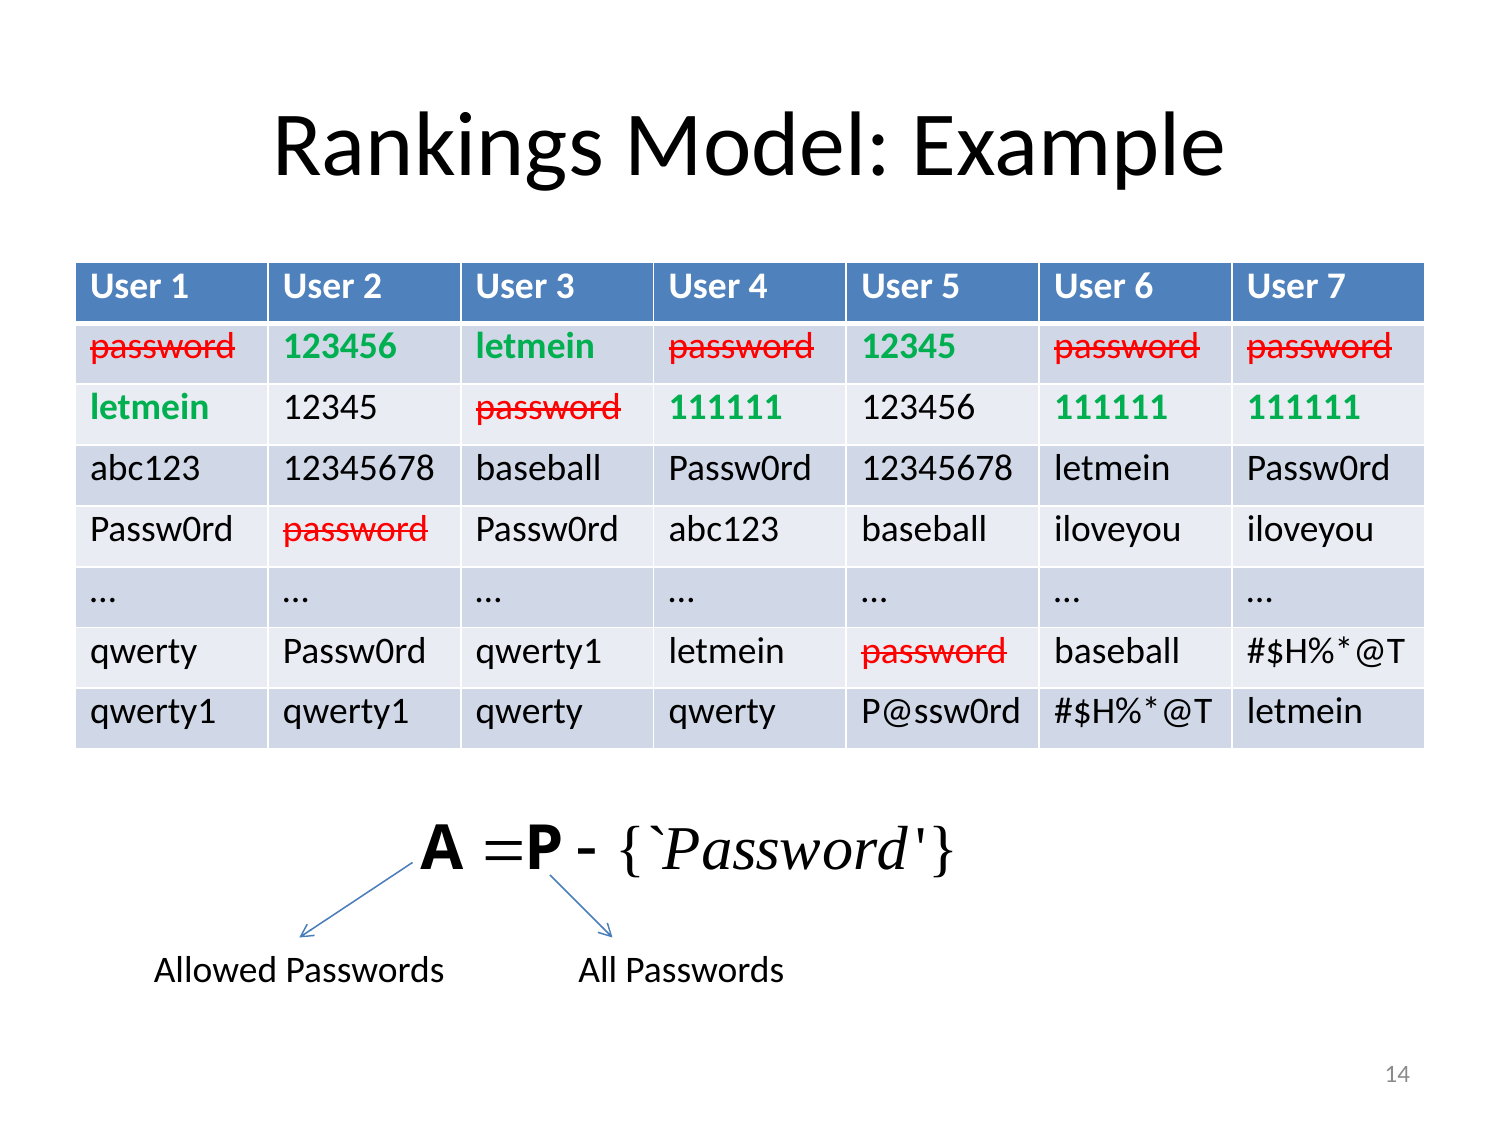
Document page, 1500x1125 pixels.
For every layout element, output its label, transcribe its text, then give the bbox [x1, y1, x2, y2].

title Rankings Model: Example [75, 45, 1425, 233]
table_cell #$H%*@T [1040, 689, 1231, 748]
table_cell 111111 [1040, 385, 1231, 444]
text_box All Passwords [563, 937, 800, 998]
table_header User 2 [269, 263, 460, 321]
table_header User 4 [654, 263, 845, 321]
table_cell baseball [462, 446, 653, 505]
table_cell 12345 [269, 385, 460, 444]
slide_number 13 [1074, 1042, 1425, 1103]
table_cell password [462, 385, 653, 444]
table_cell 12345678 [269, 446, 460, 505]
table_cell 12345 [847, 326, 1038, 383]
table_header User 6 [1040, 263, 1231, 321]
table_cell Passw0rd [1233, 446, 1424, 505]
table_cell qwerty1 [76, 689, 267, 748]
table_cell … [1233, 568, 1424, 627]
table_cell Passw0rd [76, 507, 267, 566]
table_header User 1 [76, 263, 267, 321]
table_cell password [847, 628, 1038, 687]
table_cell qwerty [76, 628, 267, 687]
table_cell … [847, 568, 1038, 627]
table_cell iloveyou [1040, 507, 1231, 566]
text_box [409, 812, 966, 896]
table_cell … [462, 568, 653, 627]
table_header User 5 [847, 263, 1038, 321]
table_cell P@ssw0rd [847, 689, 1038, 748]
table_cell letmein [654, 628, 845, 687]
table_cell 123456 [269, 326, 460, 383]
table_cell password [76, 326, 267, 383]
table_cell abc123 [654, 507, 845, 566]
table_cell qwerty [654, 689, 845, 748]
table_cell Passw0rd [654, 446, 845, 505]
text_box Allowed Passwords [138, 937, 460, 998]
table_cell letmein [76, 385, 267, 444]
table_cell Passw0rd [269, 628, 460, 687]
table_cell iloveyou [1233, 507, 1424, 566]
table_cell qwerty1 [462, 628, 653, 687]
table_cell … [1040, 568, 1231, 627]
table_cell Passw0rd [462, 507, 653, 566]
table_cell letmein [1233, 689, 1424, 748]
table_cell … [76, 568, 267, 627]
table_cell letmein [1040, 446, 1231, 505]
table_cell 111111 [654, 385, 845, 444]
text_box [299, 862, 413, 938]
table_cell 12345678 [847, 446, 1038, 505]
table_cell password [269, 507, 460, 566]
table_cell abc123 [76, 446, 267, 505]
table_cell #$H%*@T [1233, 628, 1424, 687]
table_cell … [654, 568, 845, 627]
table_cell qwerty1 [269, 689, 460, 748]
table_cell qwerty [462, 689, 653, 748]
table_cell baseball [1040, 628, 1231, 687]
table_cell 111111 [1233, 385, 1424, 444]
table_cell password [1040, 326, 1231, 383]
table_cell … [269, 568, 460, 627]
table_cell letmein [462, 326, 653, 383]
table_cell password [654, 326, 845, 383]
table_header User 3 [462, 263, 653, 321]
table_cell 123456 [847, 385, 1038, 444]
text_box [549, 874, 613, 938]
table_header User 7 [1233, 263, 1424, 321]
table_cell password [1233, 326, 1424, 383]
table_cell baseball [847, 507, 1038, 566]
